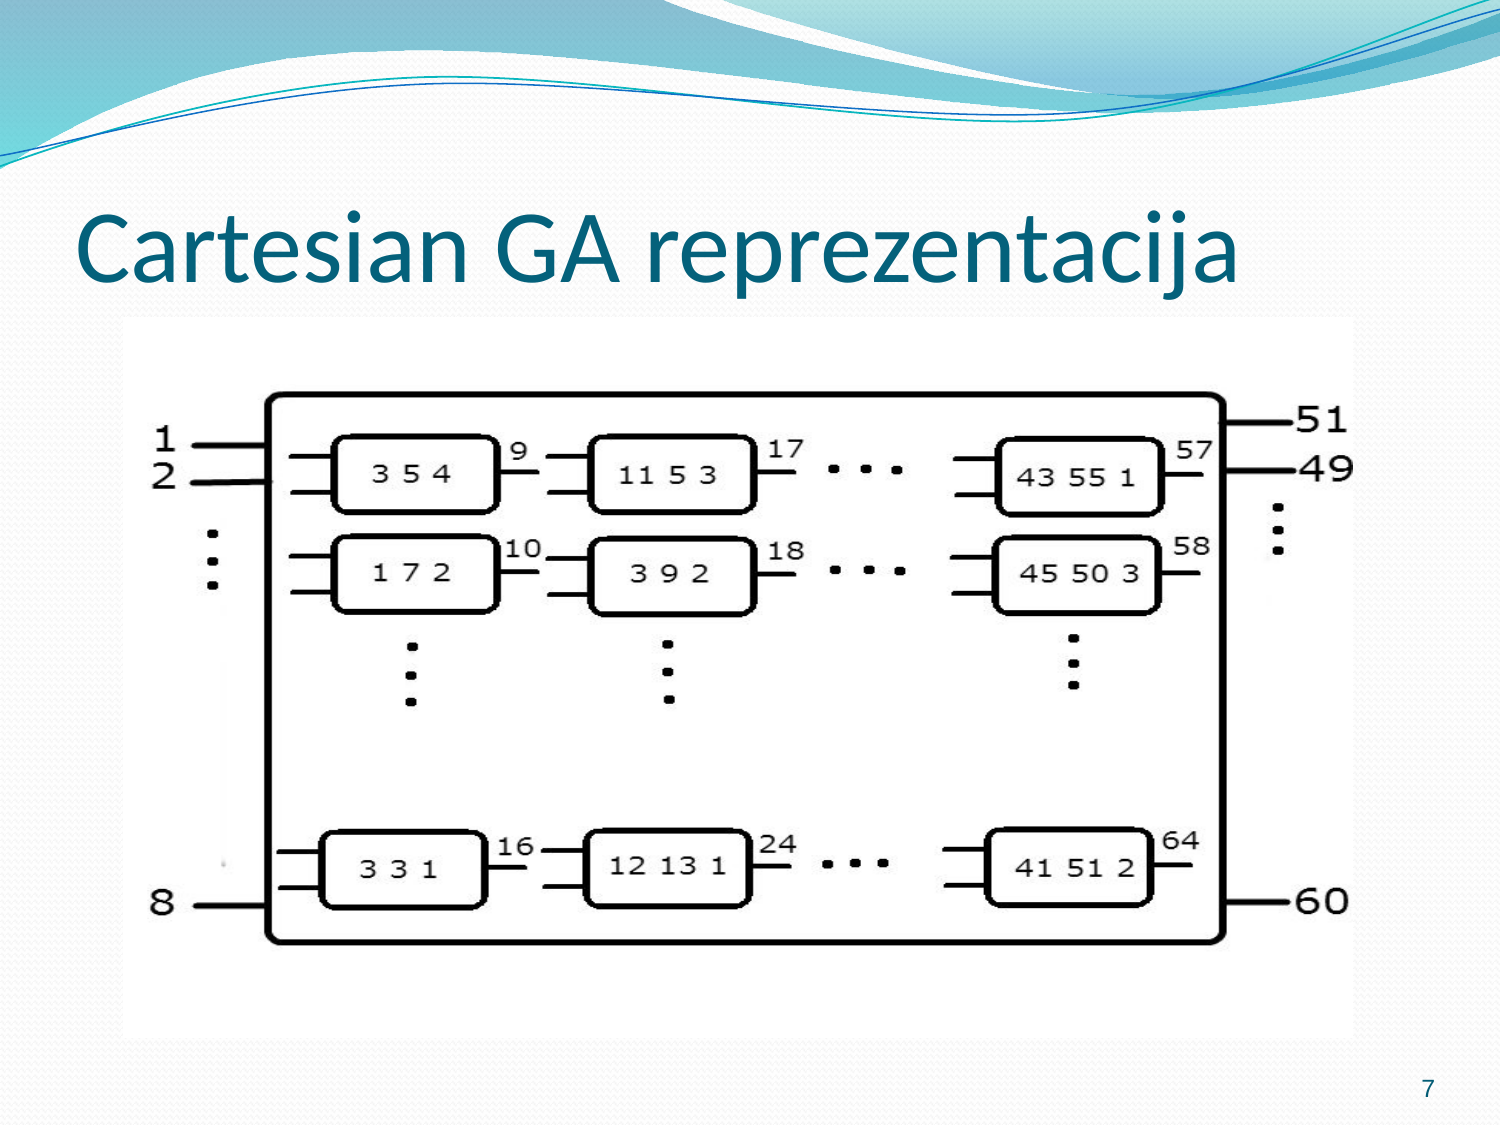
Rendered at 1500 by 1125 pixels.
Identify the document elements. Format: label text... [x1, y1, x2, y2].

title Cartesian GA reprezentacija [75, 115, 1425, 303]
slide_number 7 [1310, 1042, 1436, 1103]
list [123, 317, 1353, 1038]
